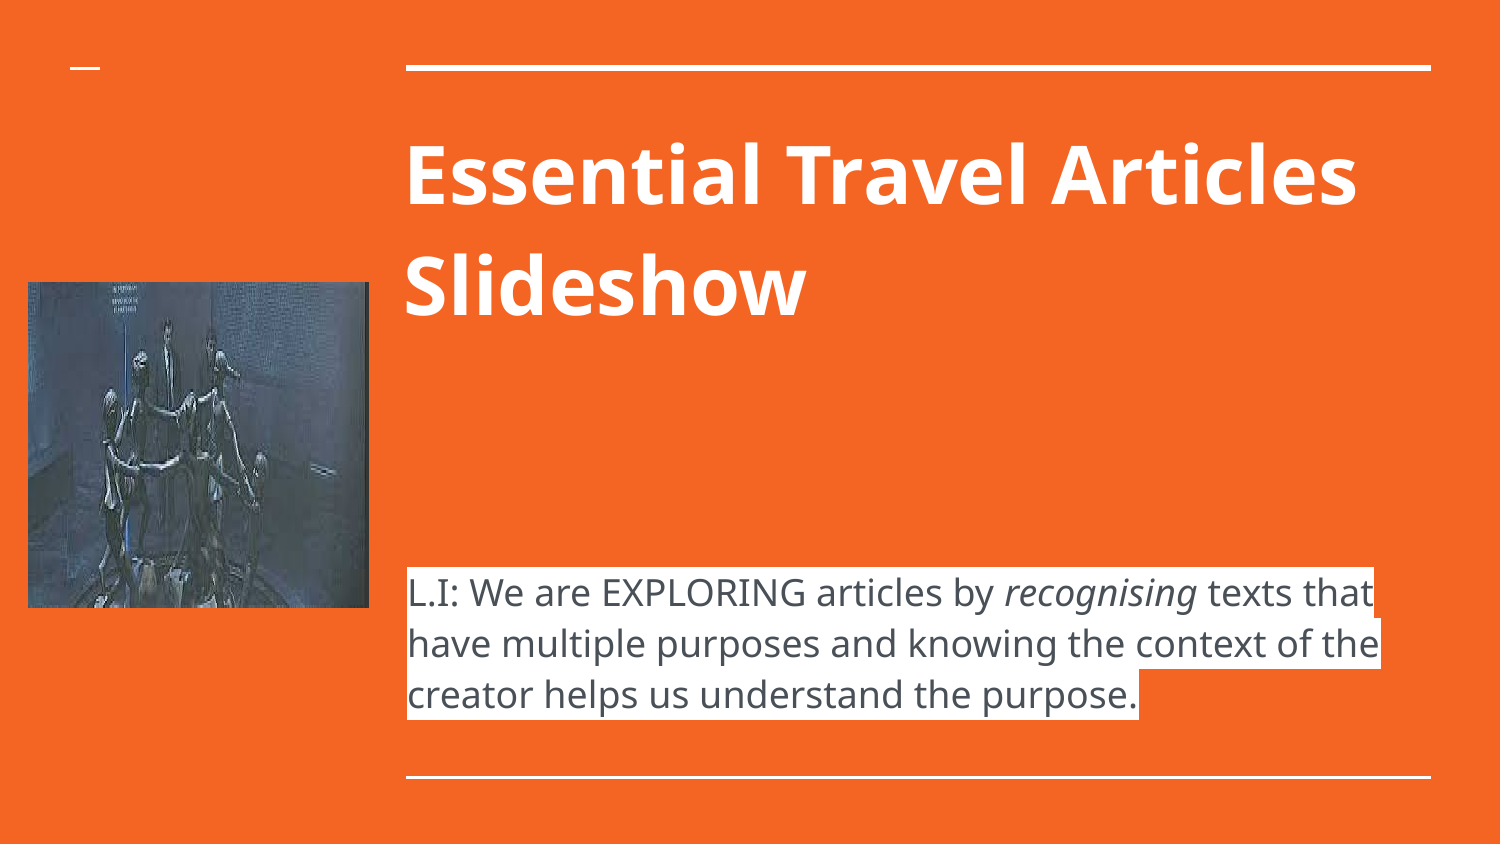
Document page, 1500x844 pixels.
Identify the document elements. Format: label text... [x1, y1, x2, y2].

subtitle L.I: We are EXPLORING articles by recognising texts that have multiple purposes and knowing the context of the creator helps us understand the purpose. [392, 531, 1431, 735]
title Essential Travel Articles Slideshow [389, 103, 1428, 357]
picture [27, 282, 369, 608]
